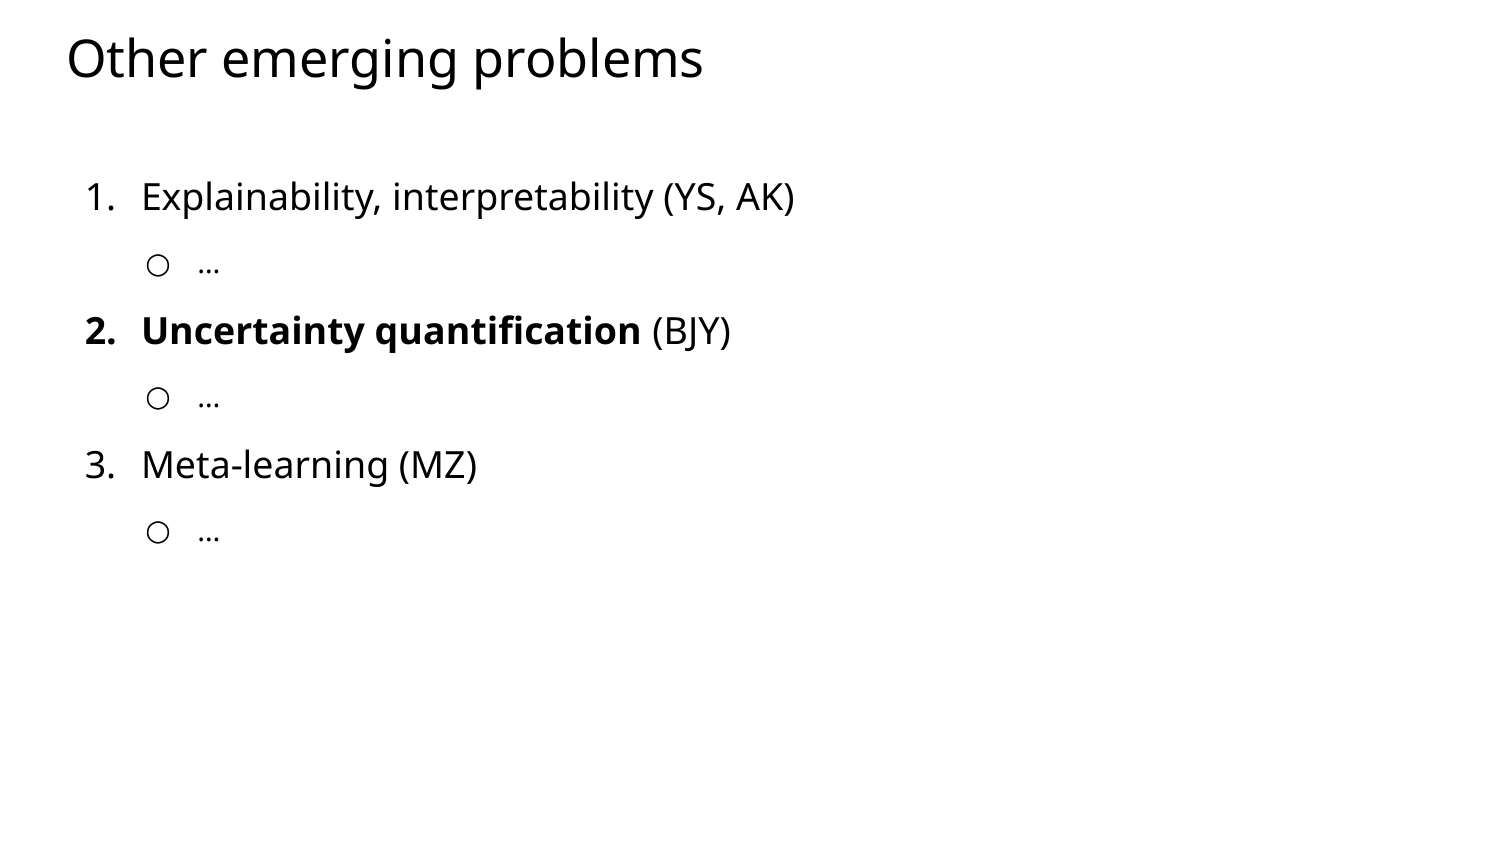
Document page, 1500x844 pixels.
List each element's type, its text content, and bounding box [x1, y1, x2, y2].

title Other emerging problems [51, 10, 1449, 105]
list Explainability, interpretability (YS, AK) … Uncertainty quantification (BJY) … Meta-learning (MZ) … [51, 151, 1449, 788]
